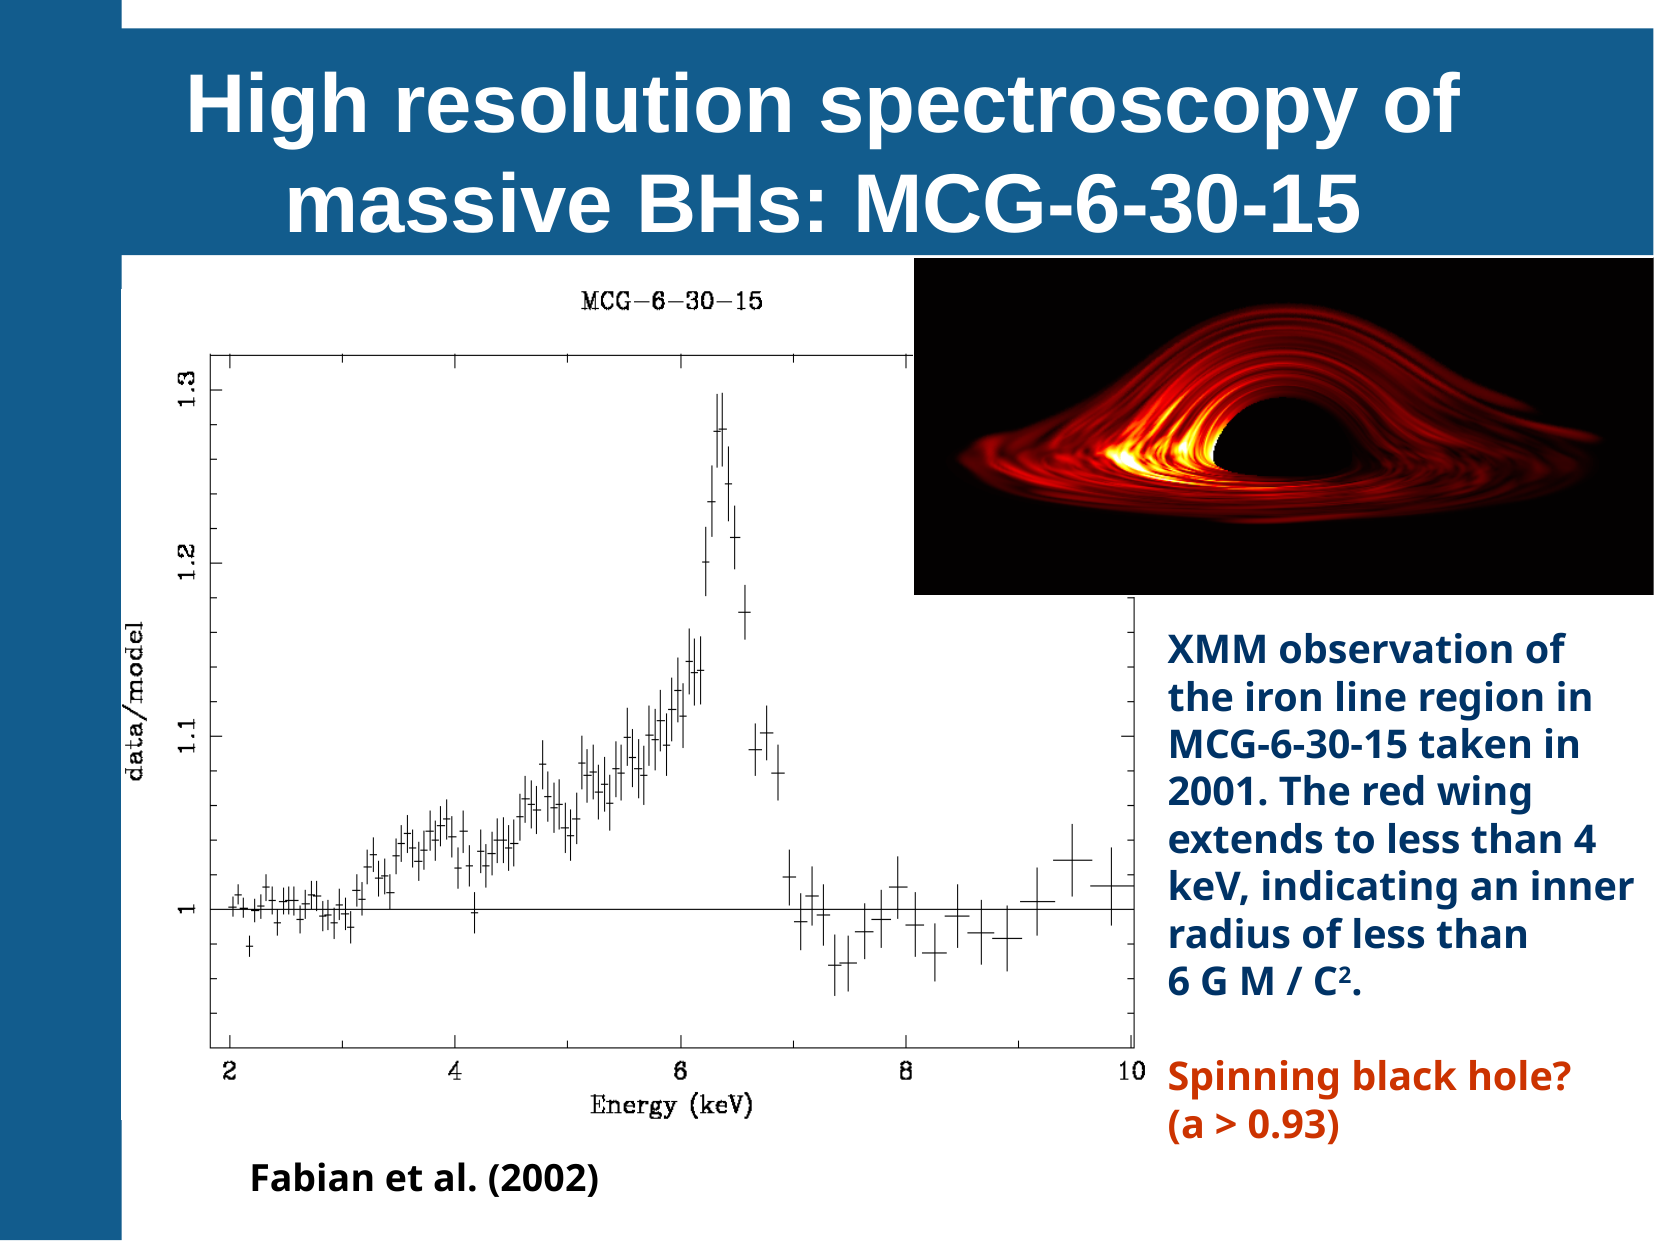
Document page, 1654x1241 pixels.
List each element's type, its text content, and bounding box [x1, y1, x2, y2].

text_box XMM observation of the iron line region in MCG-6-30-15 taken in 2001. The red wing extends to less than 4 keV, indicating an inner radius of less than 6 G M / C2. Spinning black hole? (a > 0.93) [1151, 616, 1654, 1202]
text_box Fabian et al. (2002) [234, 1146, 615, 1207]
picture [121, 257, 1654, 1121]
title High resolution spectroscopy of massive BHs: MCG-6-30-15 [68, 32, 1578, 267]
